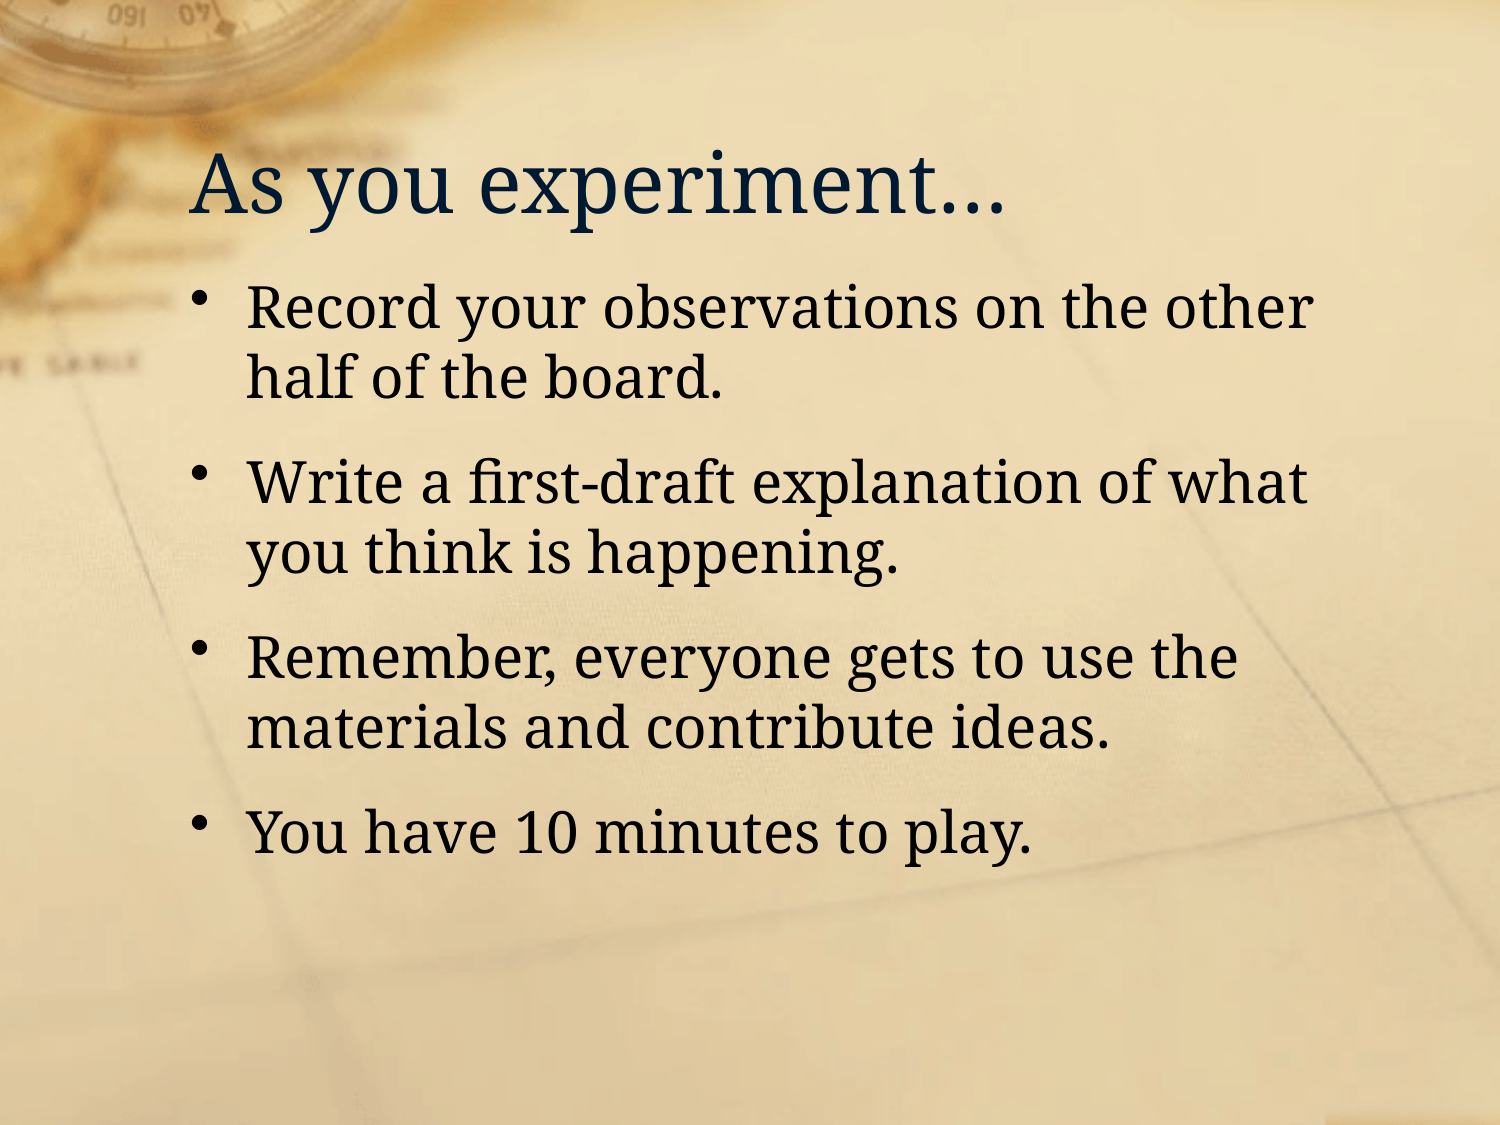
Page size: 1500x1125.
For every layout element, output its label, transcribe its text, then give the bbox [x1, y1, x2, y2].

list Record your observations on the other half of the board. Write a first-draft explanation of what you think is happening. Remember, everyone gets to use the materials and contribute ideas. You have 10 minutes to play. [174, 262, 1376, 1006]
title As you experiment… [174, 44, 1463, 238]
picture [0, 0, 1500, 1125]
